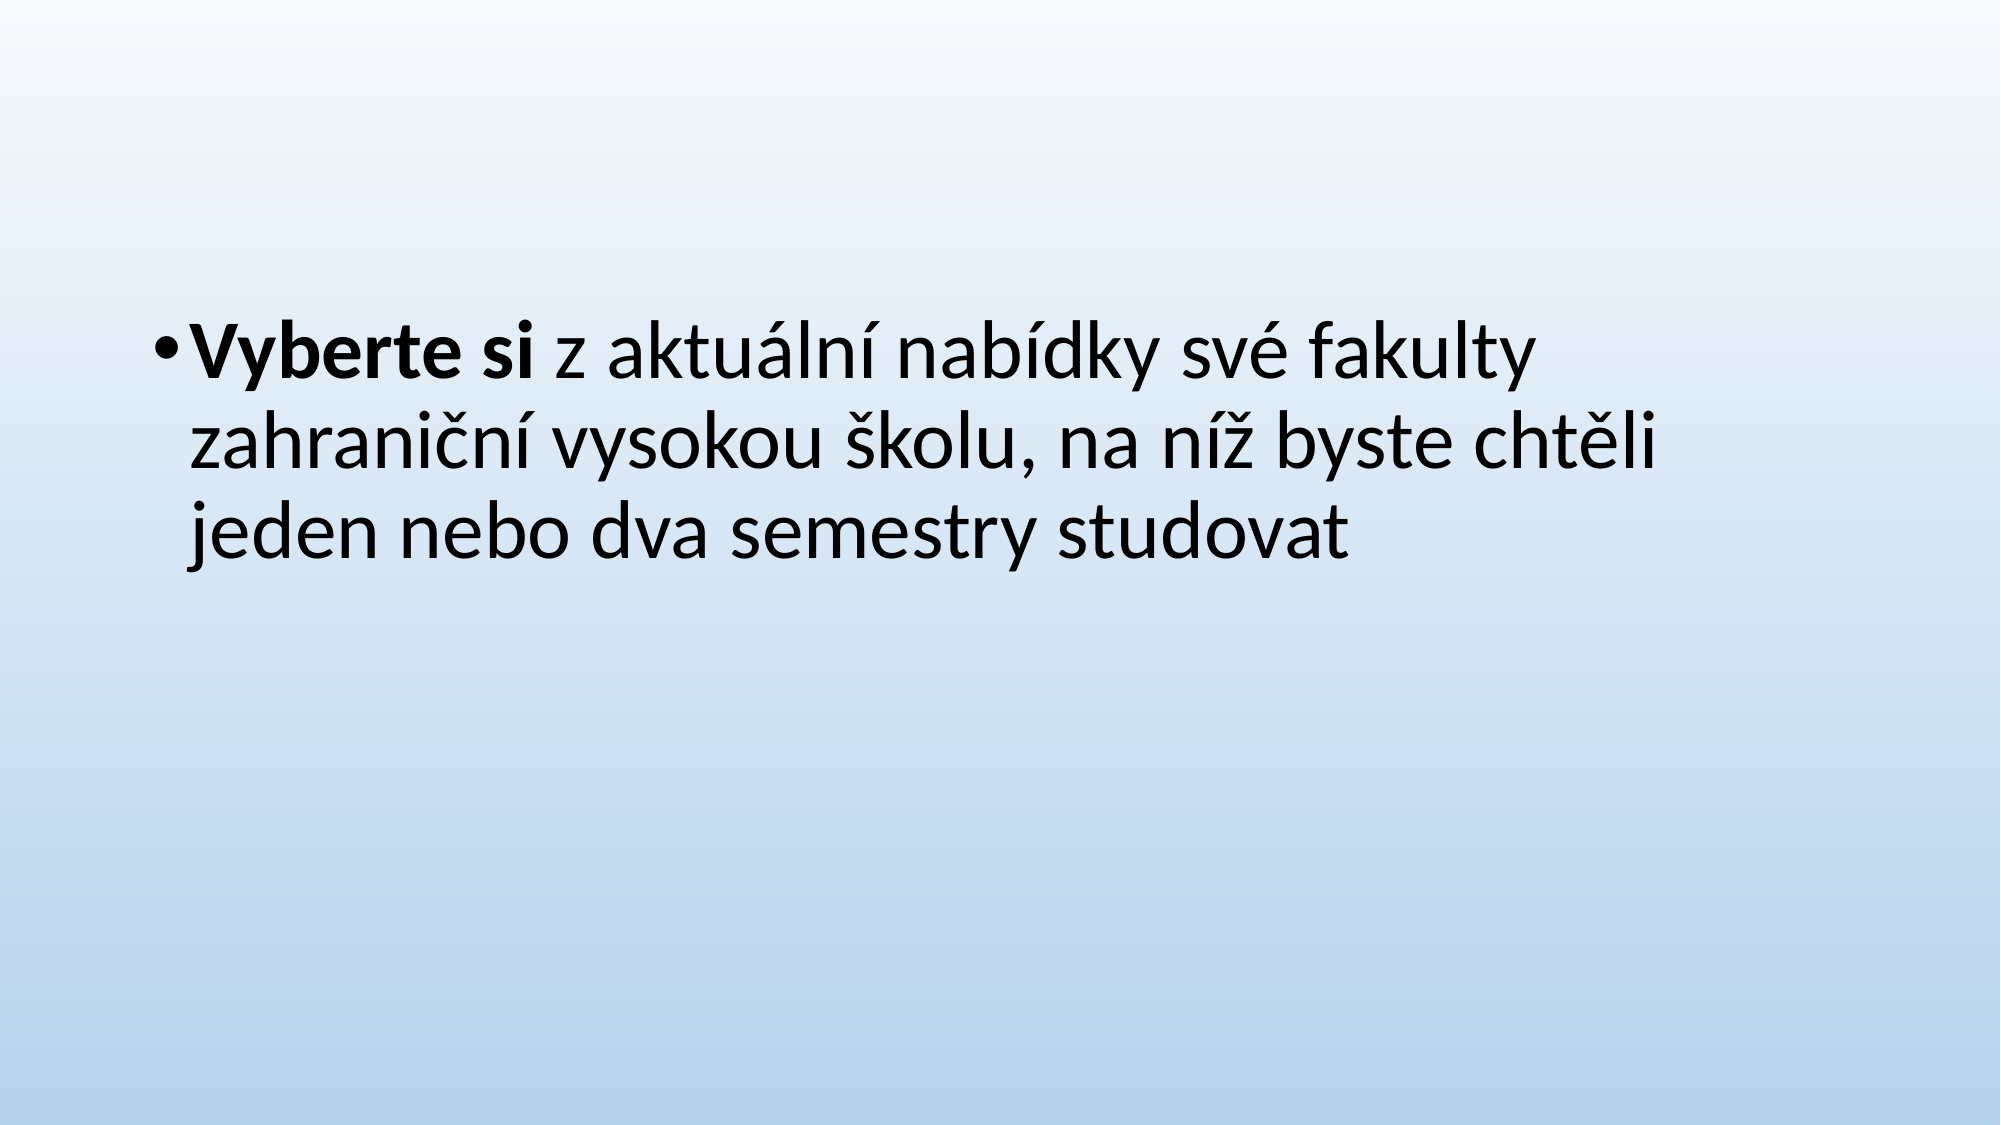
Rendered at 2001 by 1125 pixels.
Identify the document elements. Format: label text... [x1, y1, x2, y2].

list Vyberte si z aktuální nabídky své fakulty zahraniční vysokou školu, na níž byste chtěli jeden nebo dva semestry studovat [137, 299, 1863, 1014]
